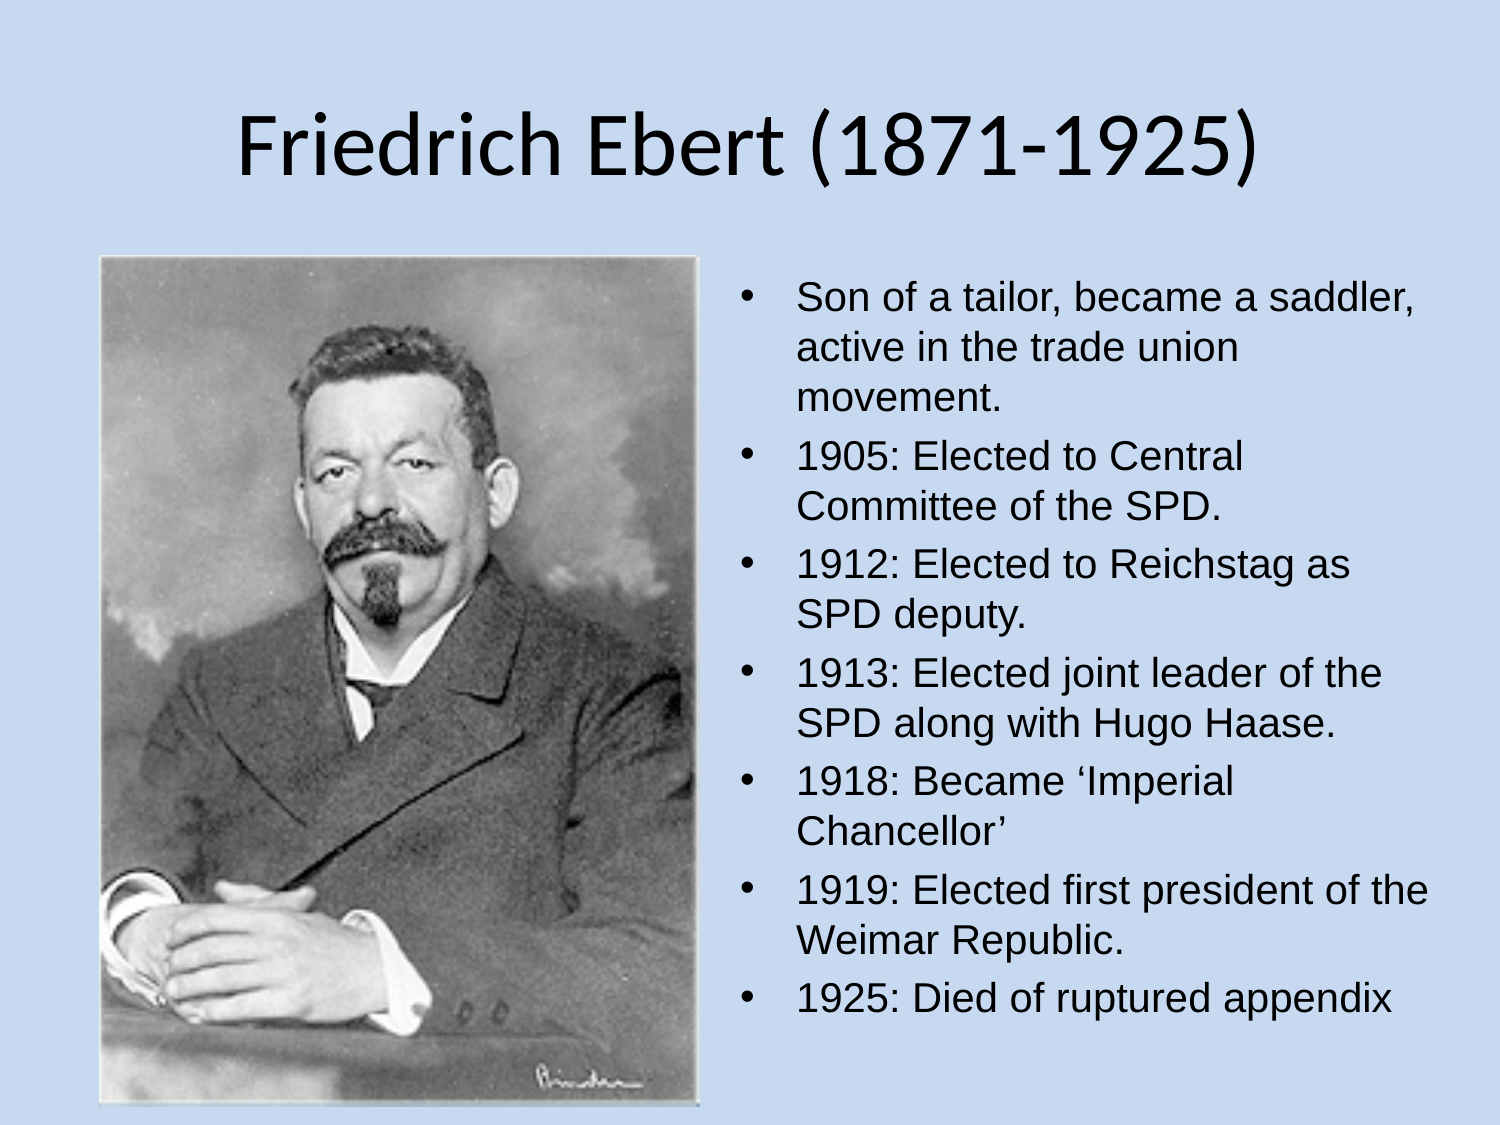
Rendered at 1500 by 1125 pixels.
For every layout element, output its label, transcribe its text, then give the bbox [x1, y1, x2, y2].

list Son of a tailor, became a saddler, active in the trade union movement. 1905: Elected to Central Committee of the SPD. 1912: Elected to Reichstag as SPD deputy. 1913: Elected joint leader of the SPD along with Hugo Haase. 1918: Became ‘Imperial Chancellor’ 1919: Elected first president of the Weimar Republic. 1925: Died of ruptured appendix [725, 262, 1450, 1050]
picture [99, 255, 701, 1107]
title Friedrich Ebert (1871-1925) [75, 45, 1425, 233]
